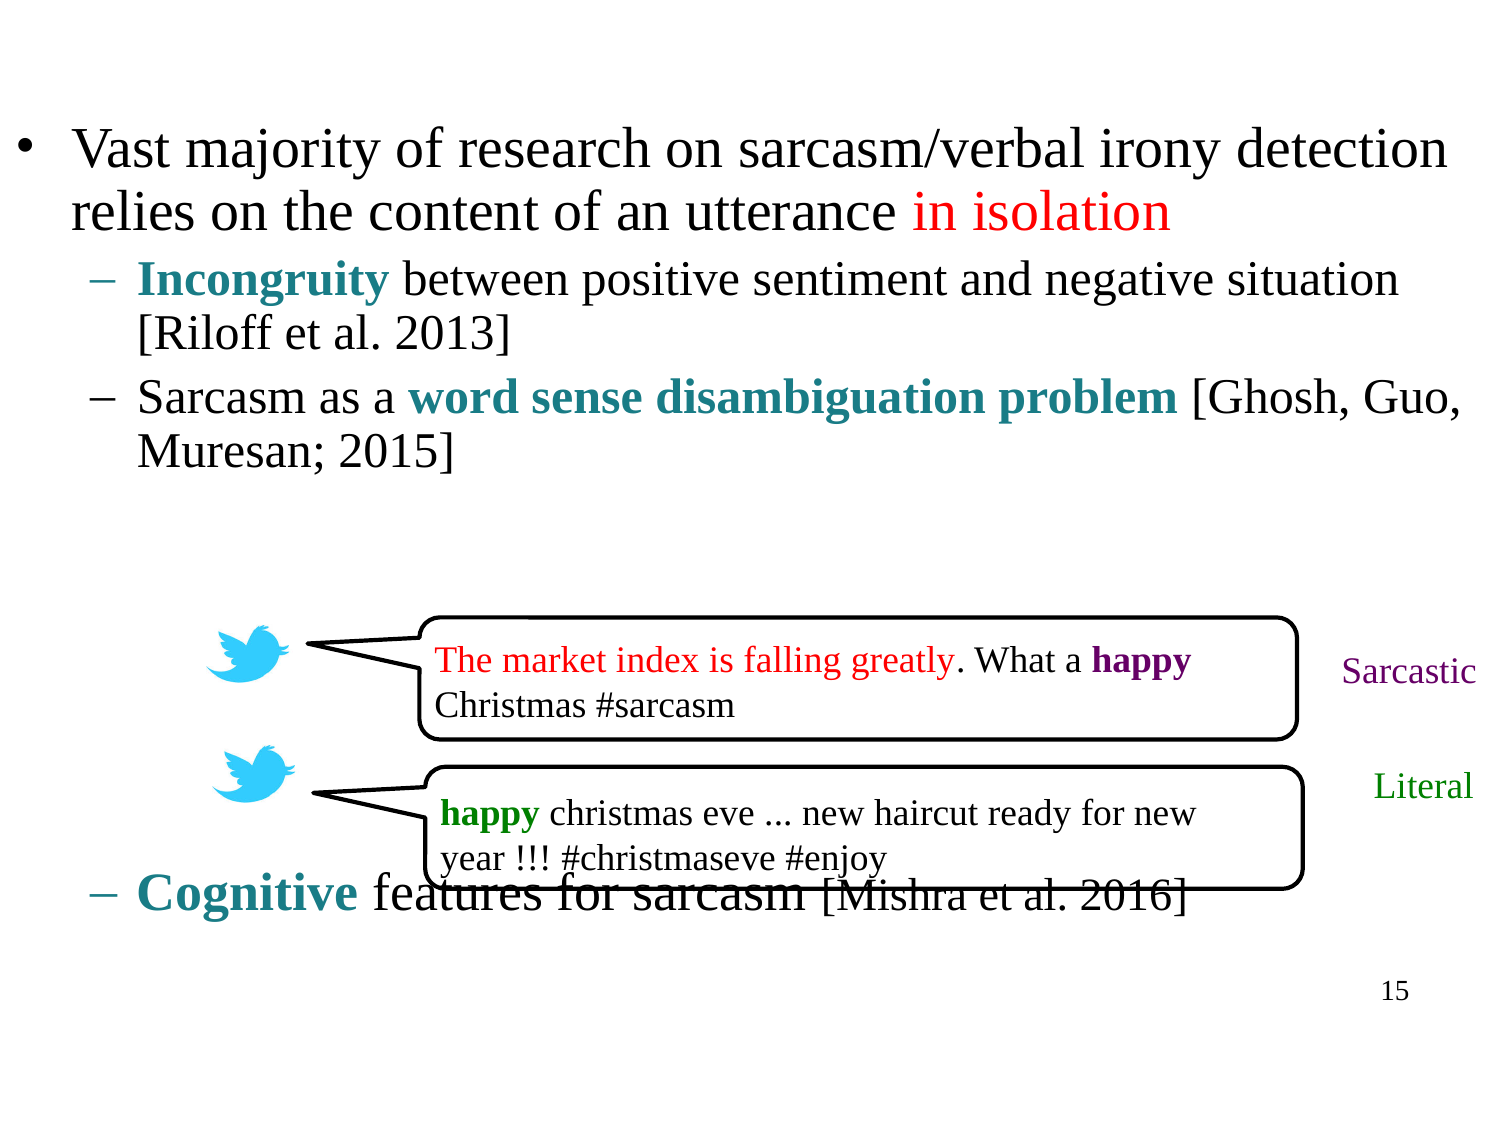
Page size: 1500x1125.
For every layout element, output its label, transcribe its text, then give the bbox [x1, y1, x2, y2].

picture [195, 737, 312, 811]
title Sarcasm Analysis [0, 0, 1500, 188]
text_box Sarcastic [1326, 638, 1494, 699]
text_box [311, 637, 419, 669]
slide_number ‹#› [1074, 963, 1425, 1024]
picture [189, 617, 306, 690]
text_box [317, 787, 425, 818]
text_box [495, 871, 1447, 932]
text_box [422, 617, 1298, 740]
text_box happy christmas eve ... new haircut ready for new year !!! #christmaseve #enjoy [425, 780, 1304, 886]
list Vast majority of research on sarcasm/verbal irony detection relies on the content of an utterance in isolation Incongruity between positive sentiment and negative situation [Riloff et al. 2013] Sarcasm as a word sense disambiguation problem [Ghosh, Guo, Muresan; 2015] Cognitive features for sarcasm [Mishra et al. 2016] [0, 110, 1494, 1013]
text_box Literal [1358, 753, 1500, 814]
text_box [489, 721, 1442, 782]
text_box The market index is falling greatly. What a happy Christmas #sarcasm [419, 627, 1239, 733]
text_box [426, 766, 1302, 780]
